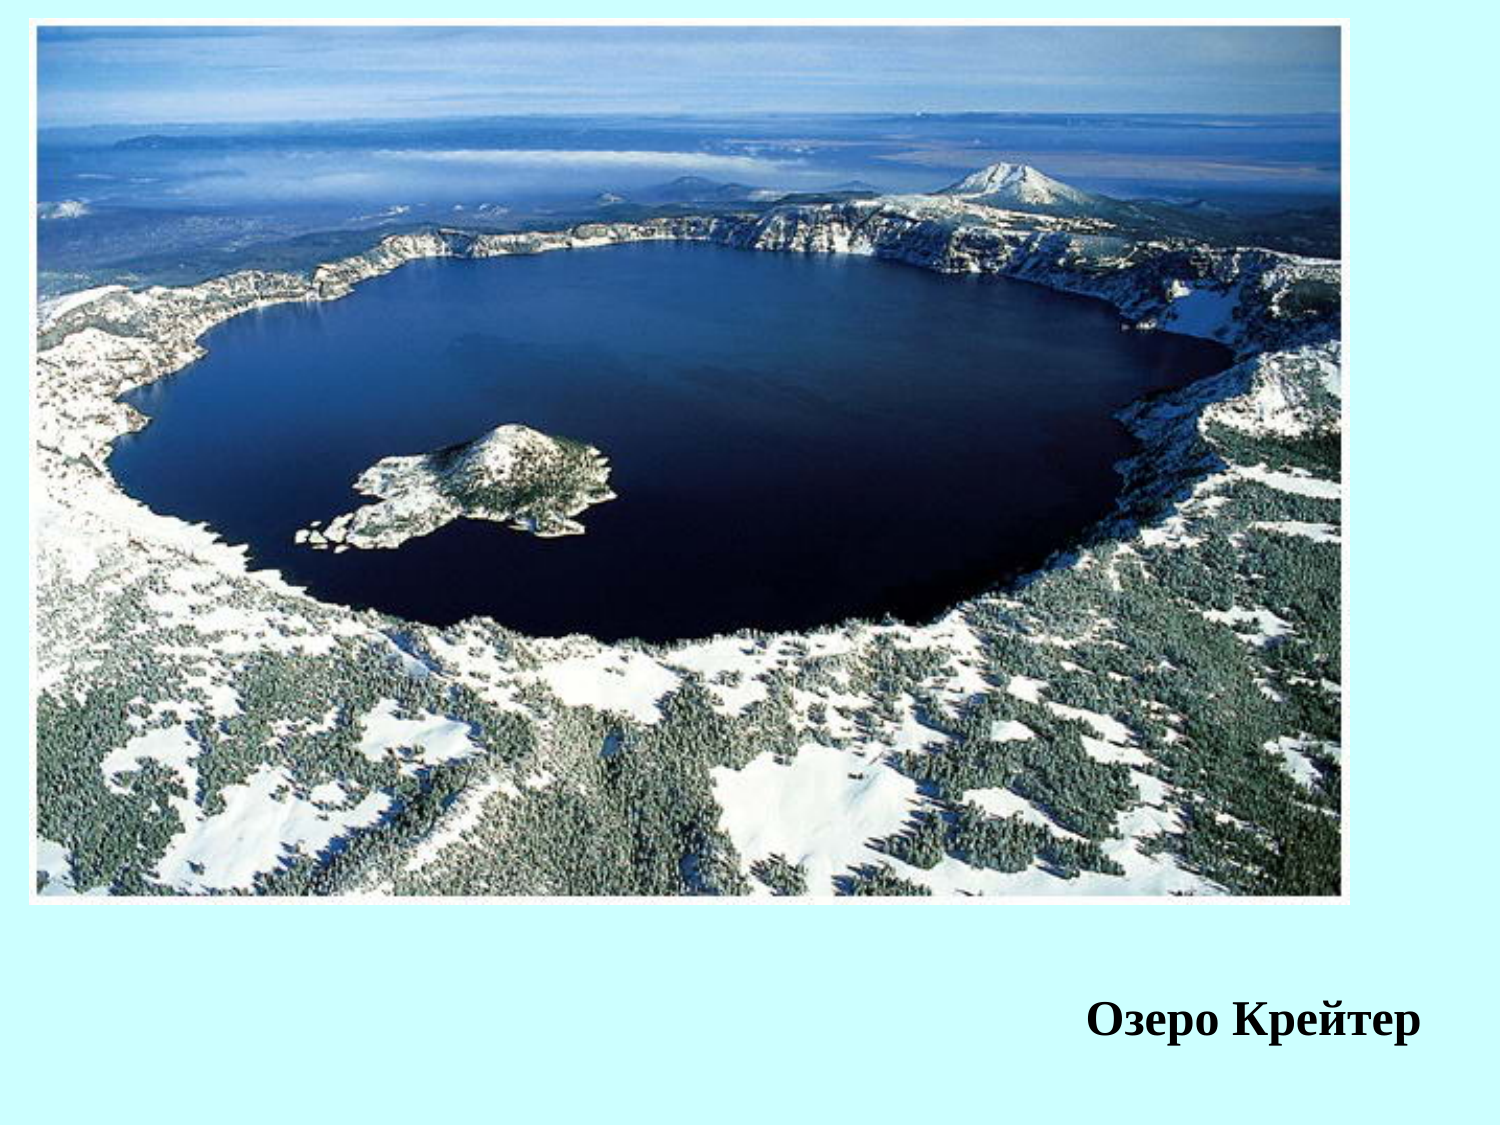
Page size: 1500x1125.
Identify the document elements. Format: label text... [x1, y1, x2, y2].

picture [29, 18, 1351, 906]
text_box Озеро Крейтер [1070, 977, 1437, 1053]
